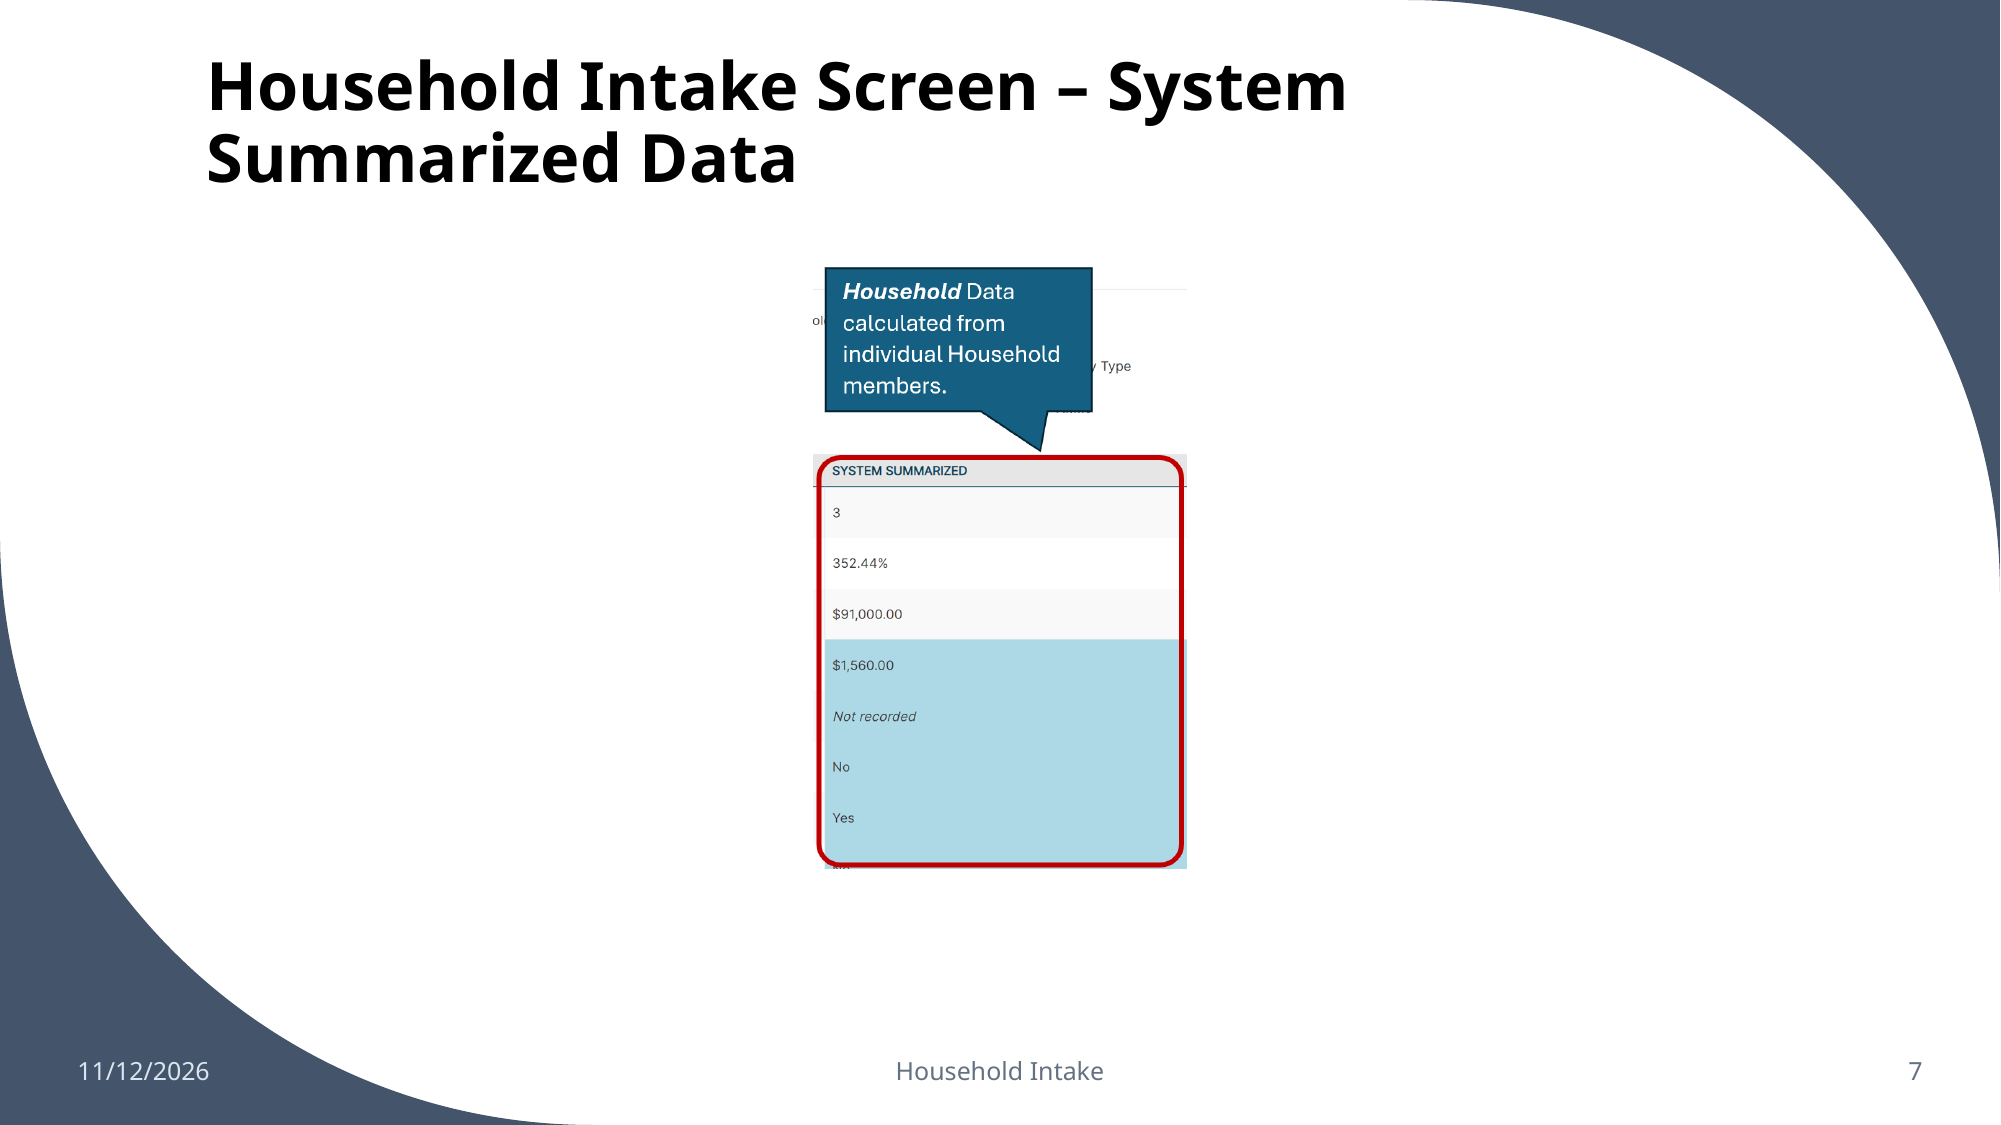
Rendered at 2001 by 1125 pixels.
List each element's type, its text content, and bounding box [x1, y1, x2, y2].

picture [813, 255, 1187, 870]
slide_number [62, 1042, 342, 1103]
title Household Intake Screen – System Summarized Data [191, 62, 1796, 205]
slide_number 7 [1665, 1042, 1938, 1103]
footer Household Intake [662, 1042, 1338, 1103]
